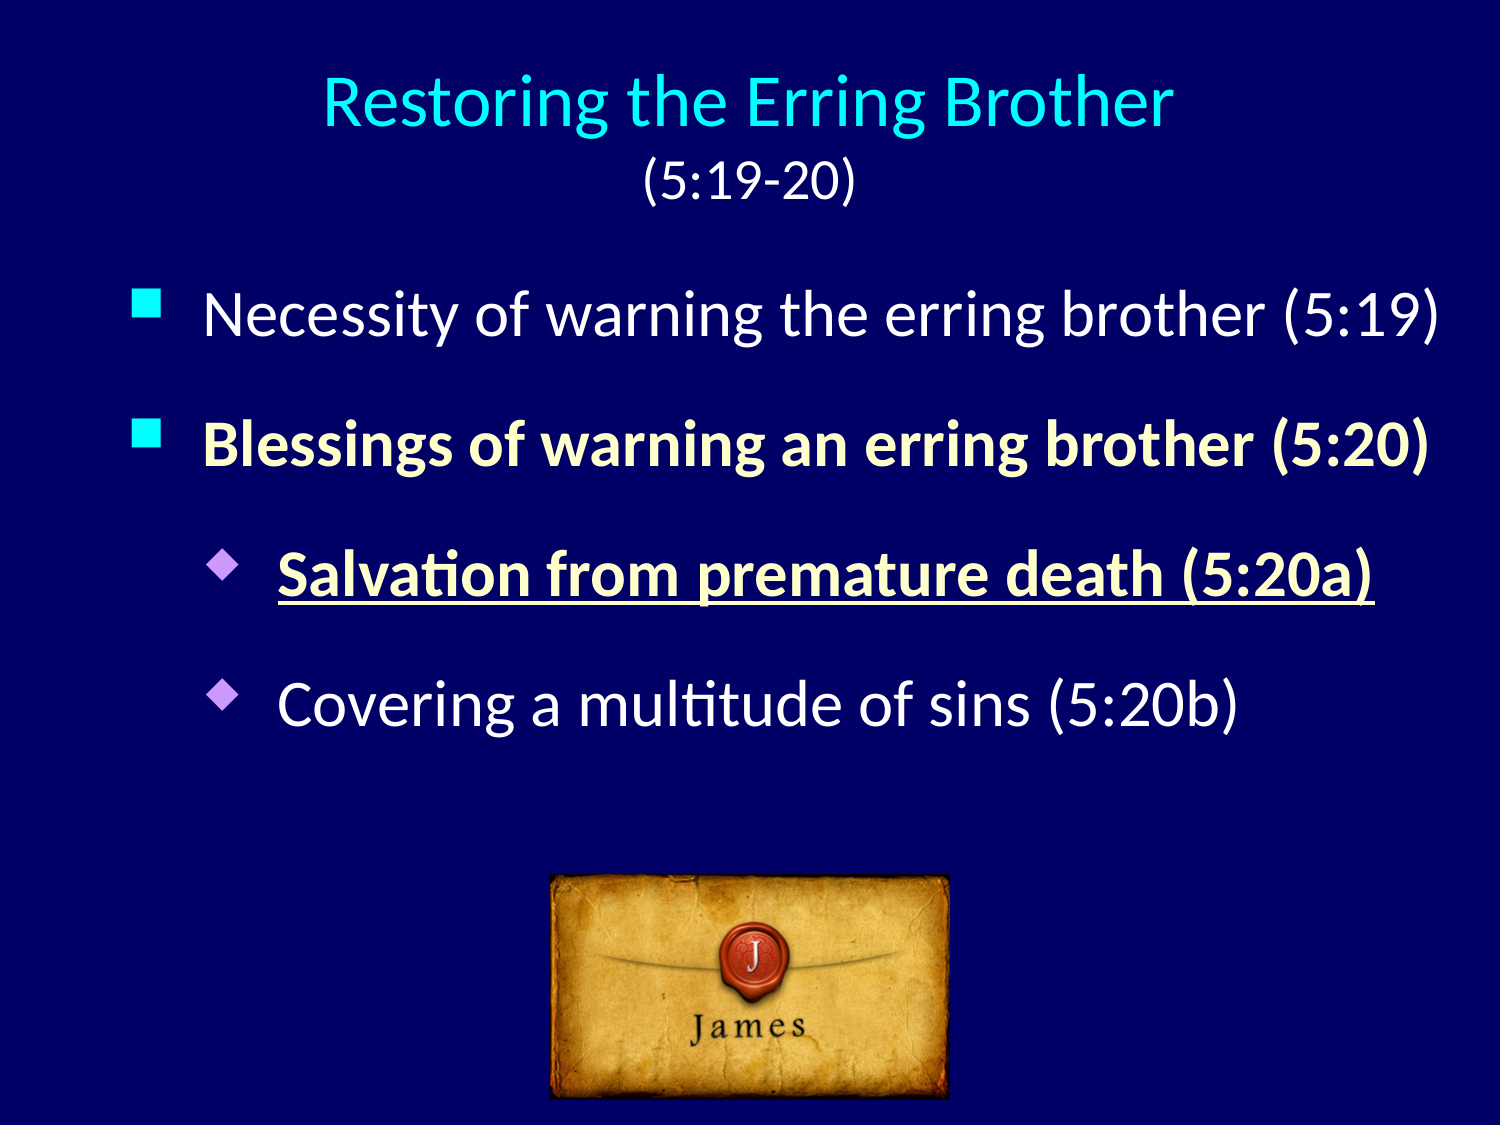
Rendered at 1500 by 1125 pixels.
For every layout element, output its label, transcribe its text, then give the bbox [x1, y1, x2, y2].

list Necessity of warning the erring brother (5:19) Blessings of warning an erring brother (5:20) Salvation from premature death (5:20a) Covering a multitude of sins (5:20b) [112, 262, 1463, 751]
title Restoring the Erring Brother (5:19-20) [112, 37, 1388, 225]
picture [549, 874, 951, 1101]
